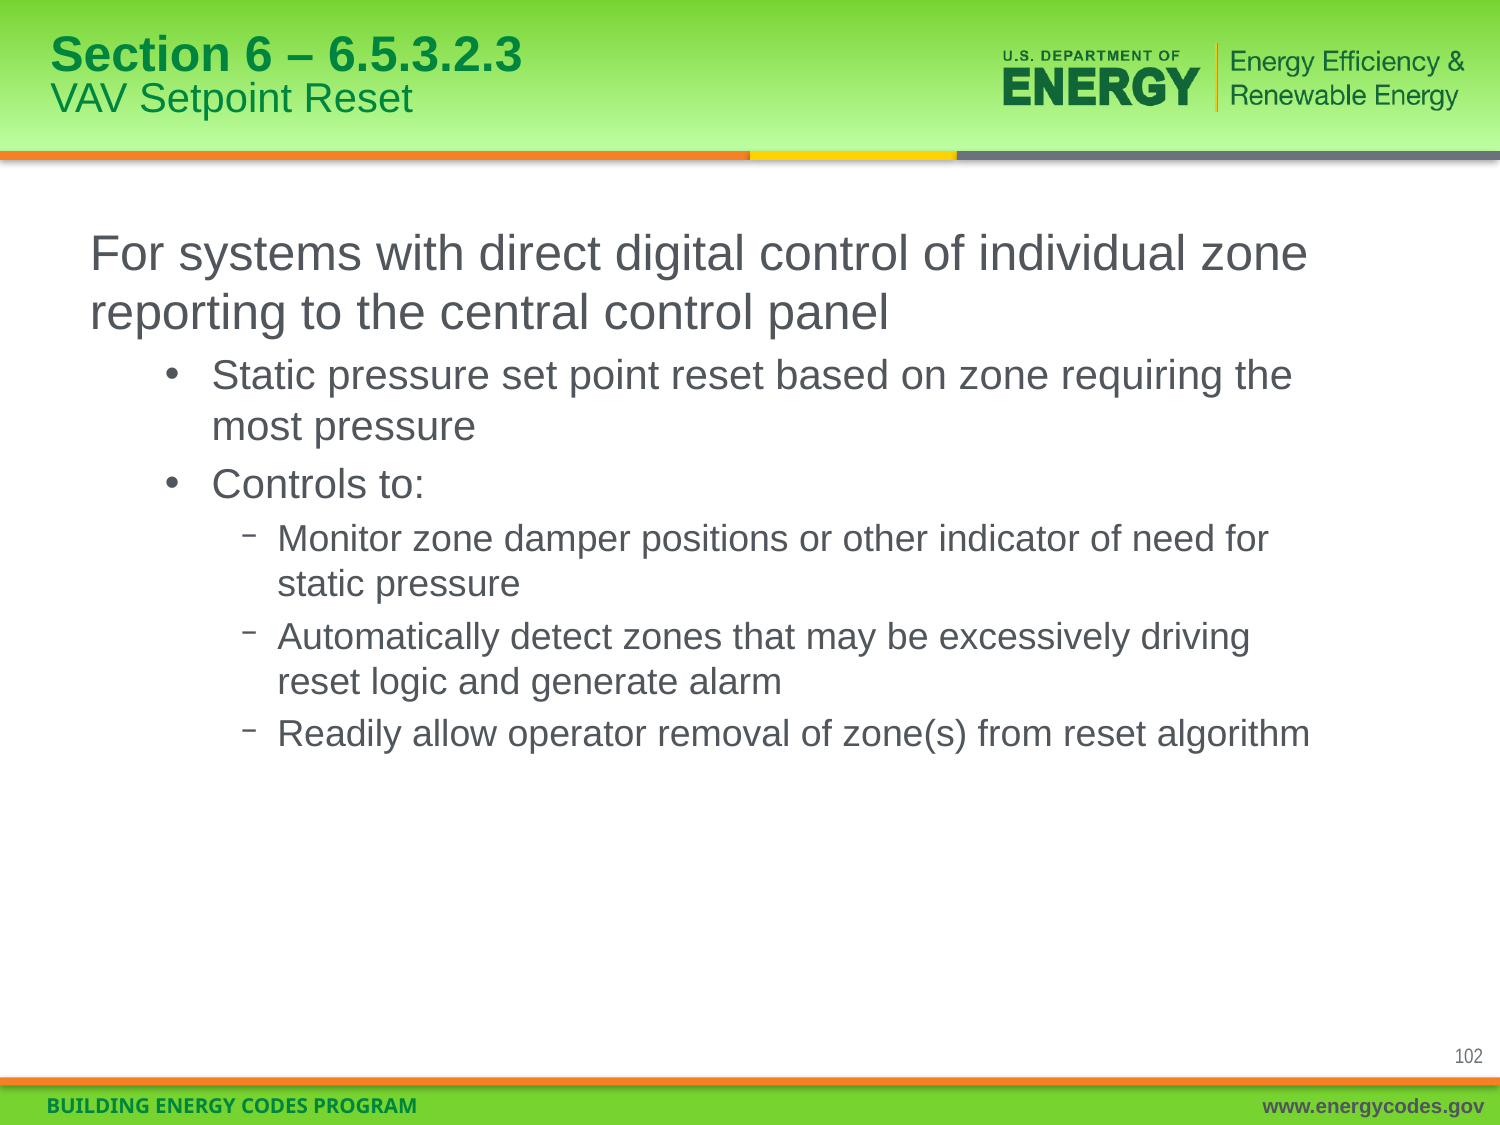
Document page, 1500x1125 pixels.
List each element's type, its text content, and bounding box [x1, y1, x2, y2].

title Section 6 – 6.5.3.2.3 VAV Setpoint Reset [35, 2, 1453, 153]
list For systems with direct digital control of individual zone reporting to the central control panel Static pressure set point reset based on zone requiring the most pressure Controls to: Monitor zone damper positions or other indicator of need for static pressure Automatically detect zones that may be excessively driving reset logic and generate alarm Readily allow operator removal of zone(s) from reset algorithm [74, 212, 1346, 942]
